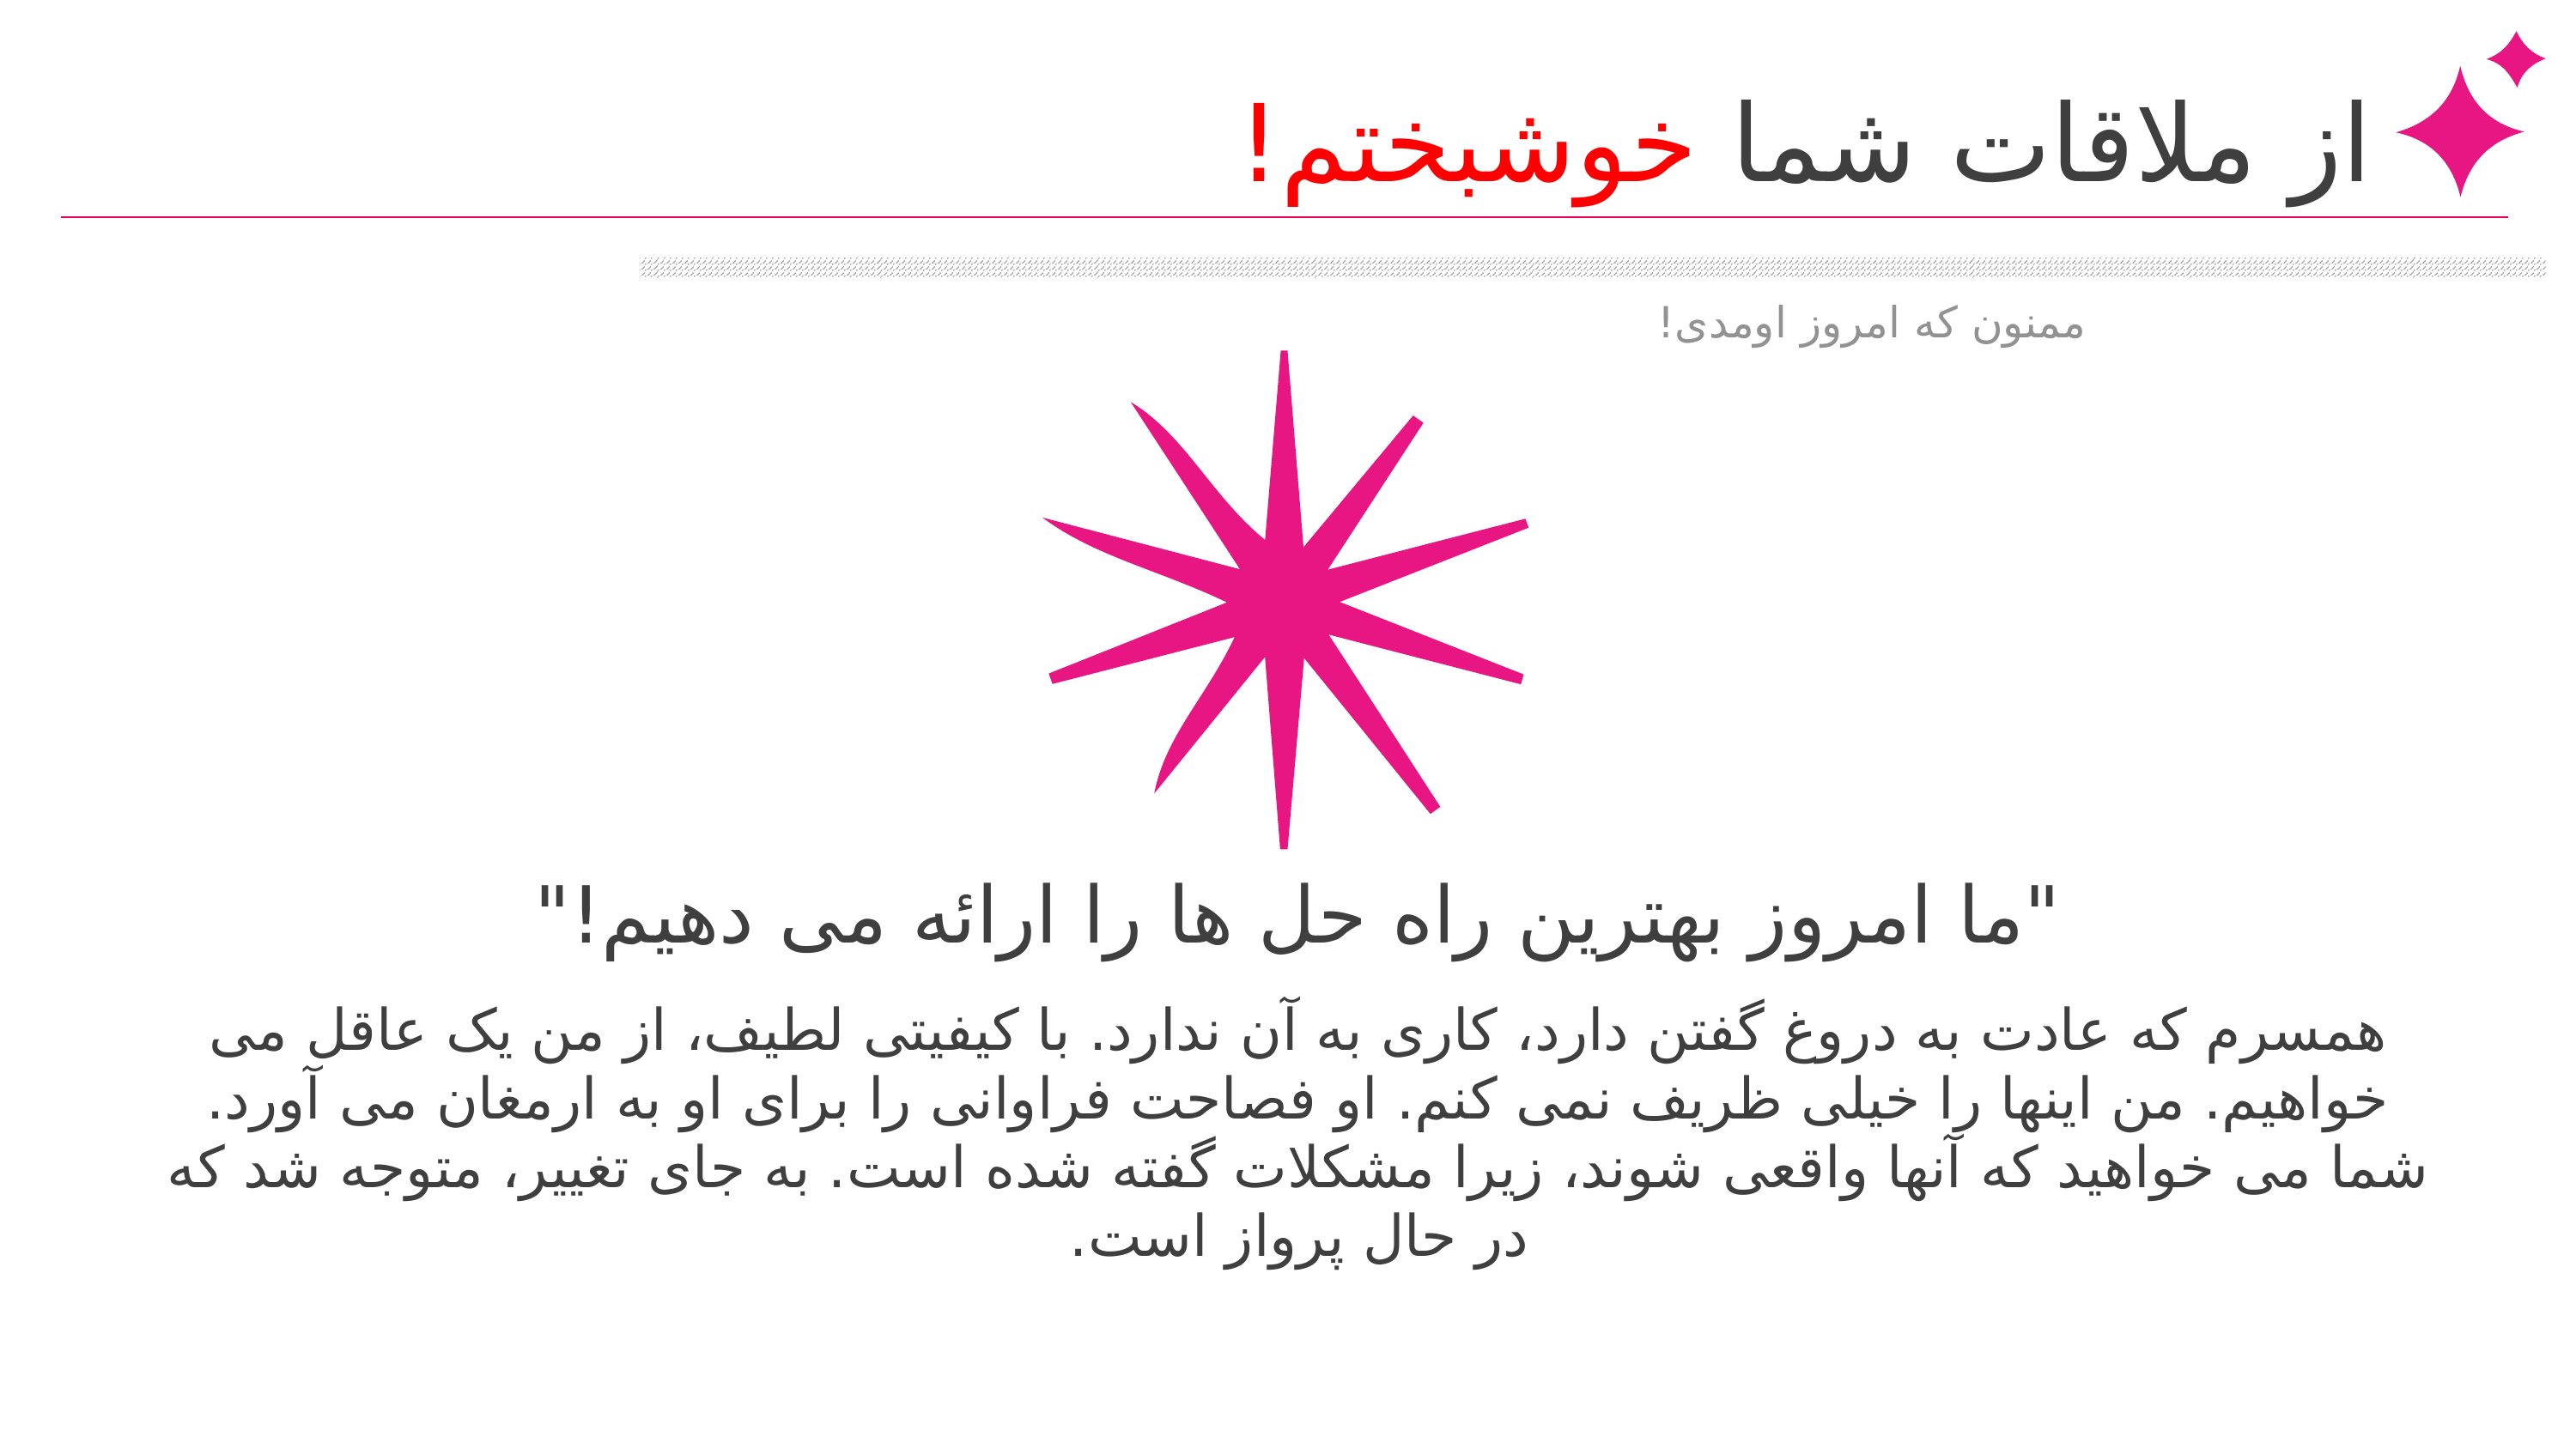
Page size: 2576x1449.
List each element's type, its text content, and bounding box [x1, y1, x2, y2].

text_box [638, 256, 2548, 280]
list "ما امروز بهترین راه حل ها را ارائه می دهیم!" [142, 835, 2456, 988]
title از ملاقات شما خوشبختم! [469, 69, 2397, 209]
text_box [1042, 350, 1529, 850]
list همسرم که عادت به دروغ گفتن دارد، کاری به آن ندارد. با کیفیتی لطیف، از من یک عاقل می خواهیم. من اینها را خیلی ظریف نمی کنم. او فصاحت فراوانی را برای او به ارمغان می آورد. شما می خواهید که آنها واقعی شوند، زیرا مشکلات گفته شده است. به جای تغییر، متوجه شد که در حال پرواز است. [143, 981, 2456, 1373]
subtitle ممنون که امروز اومدی! [182, 281, 2110, 356]
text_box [2396, 30, 2546, 197]
